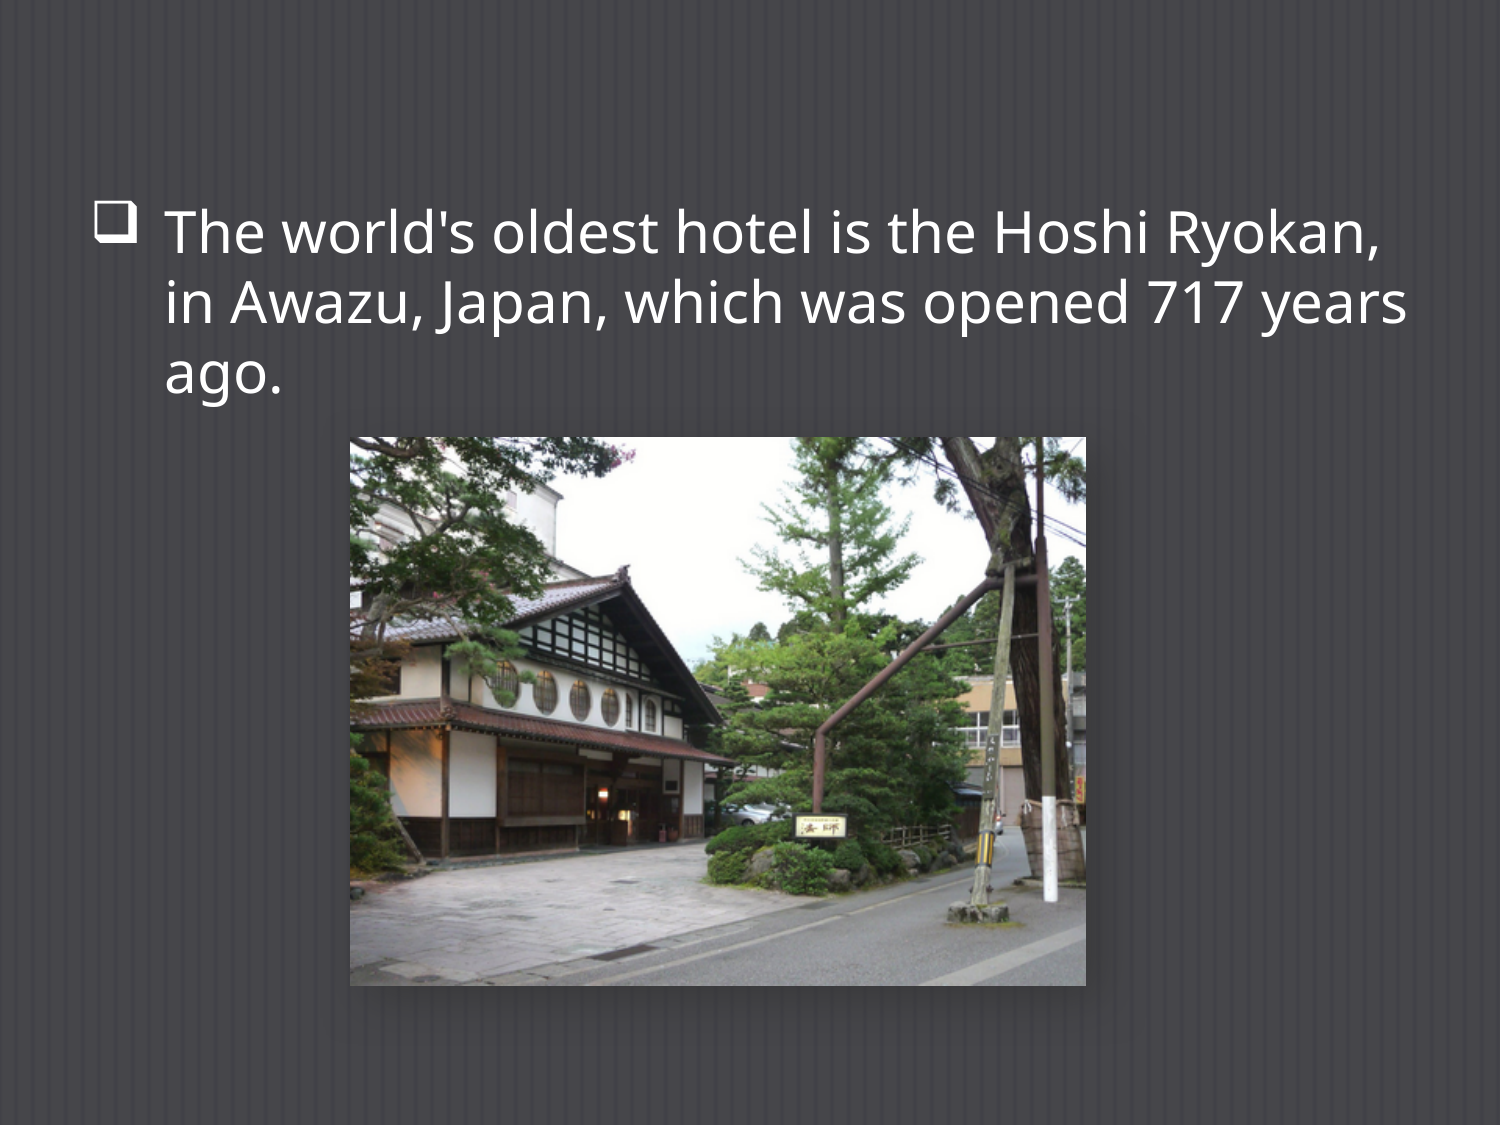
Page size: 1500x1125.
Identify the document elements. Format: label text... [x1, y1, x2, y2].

picture [349, 437, 1087, 987]
text_box The world's oldest hotel is the Hoshi Ryokan, in Awazu, Japan, which was opened 717 years ago. [74, 187, 1438, 413]
